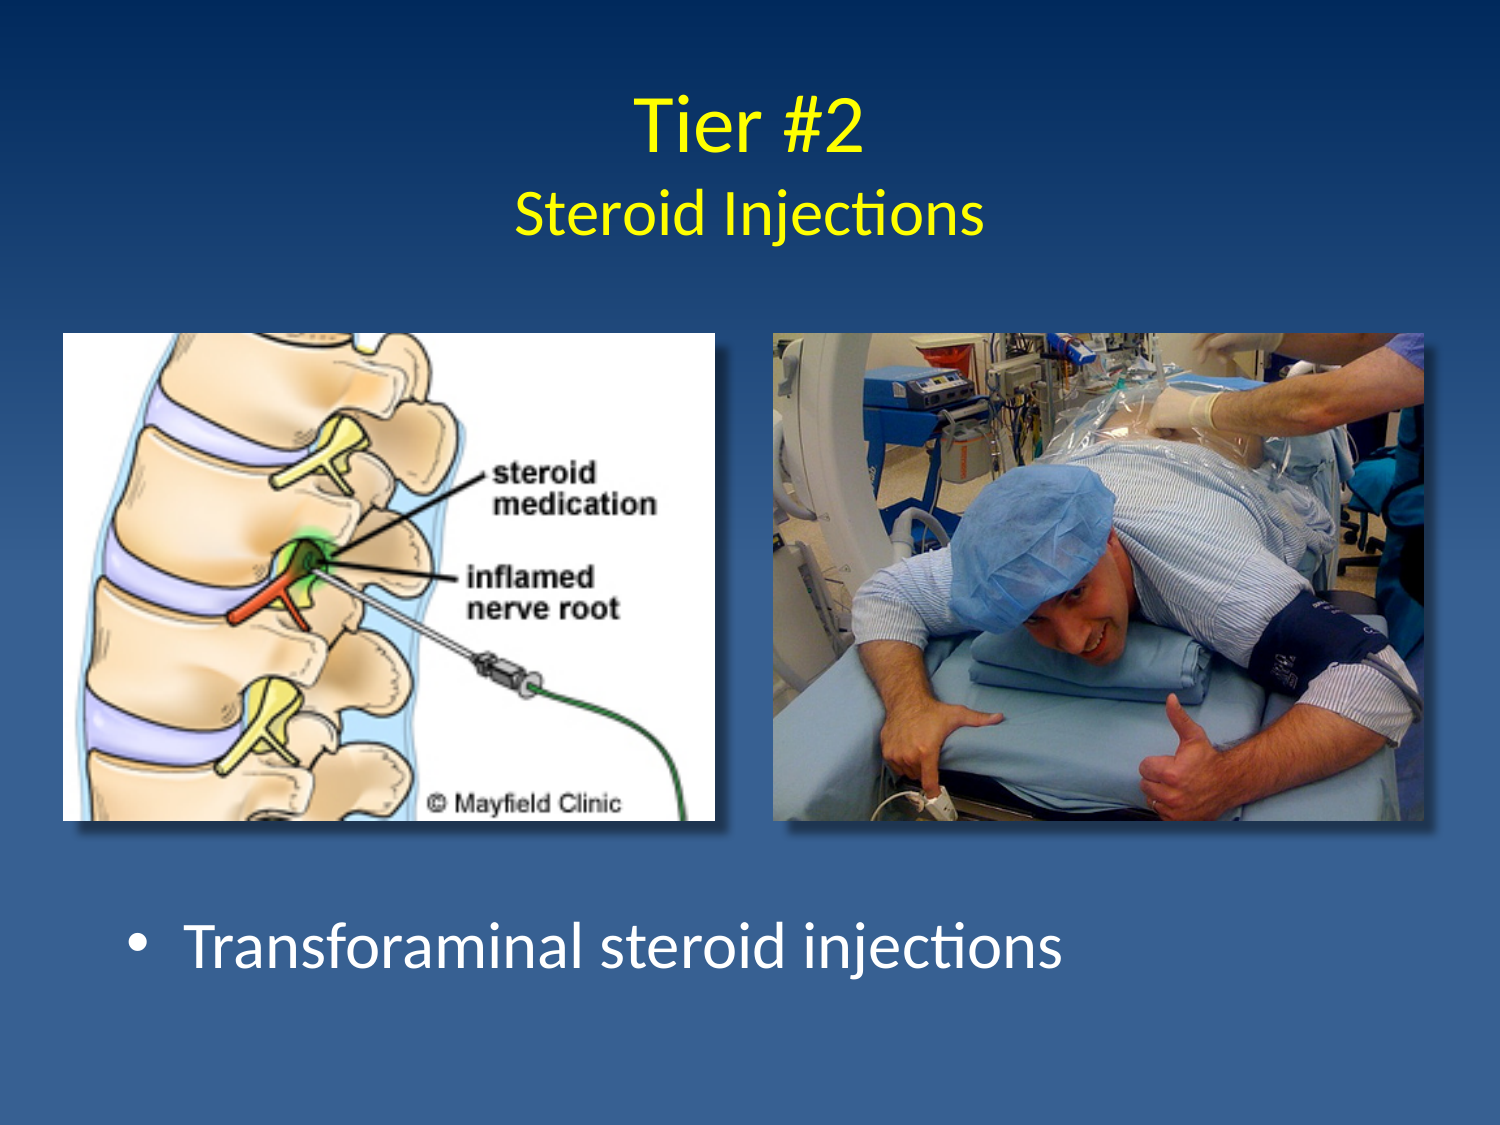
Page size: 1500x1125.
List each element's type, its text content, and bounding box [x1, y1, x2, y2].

list Transforaminal steroid injections [111, 894, 1462, 1062]
picture [773, 333, 1424, 821]
title Tier #2 Steroid Injections [75, 87, 1425, 230]
picture [63, 333, 715, 821]
